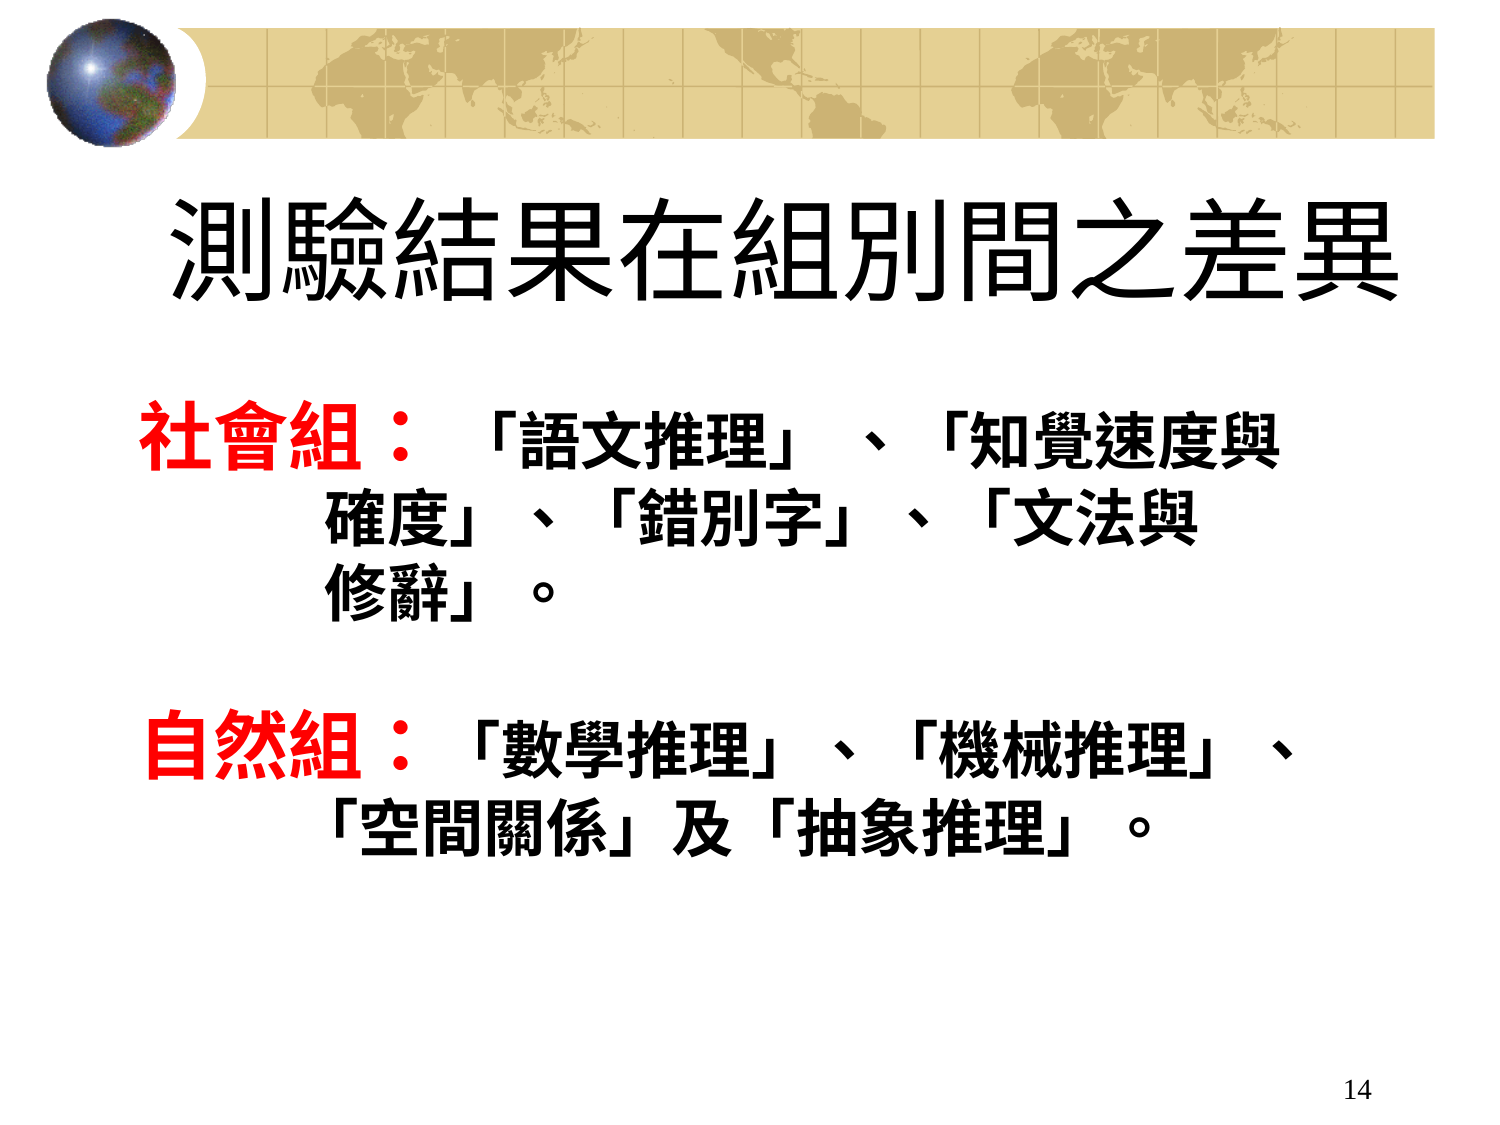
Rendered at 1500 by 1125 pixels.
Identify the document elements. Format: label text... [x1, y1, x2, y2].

picture [42, 14, 190, 151]
text_box 測驗結果在組別間之差異 [147, 172, 1424, 323]
text_box 自然組：「數學推理」、「機械推理」、 「空間關係」及「抽象推理」。 [123, 633, 1447, 929]
text_box 社會組： 「語文推理」 、「知覺速度與 確度」、「錯別字」、「文法與 修辭」。 [123, 349, 1447, 633]
slide_number 14 [1074, 1037, 1388, 1113]
